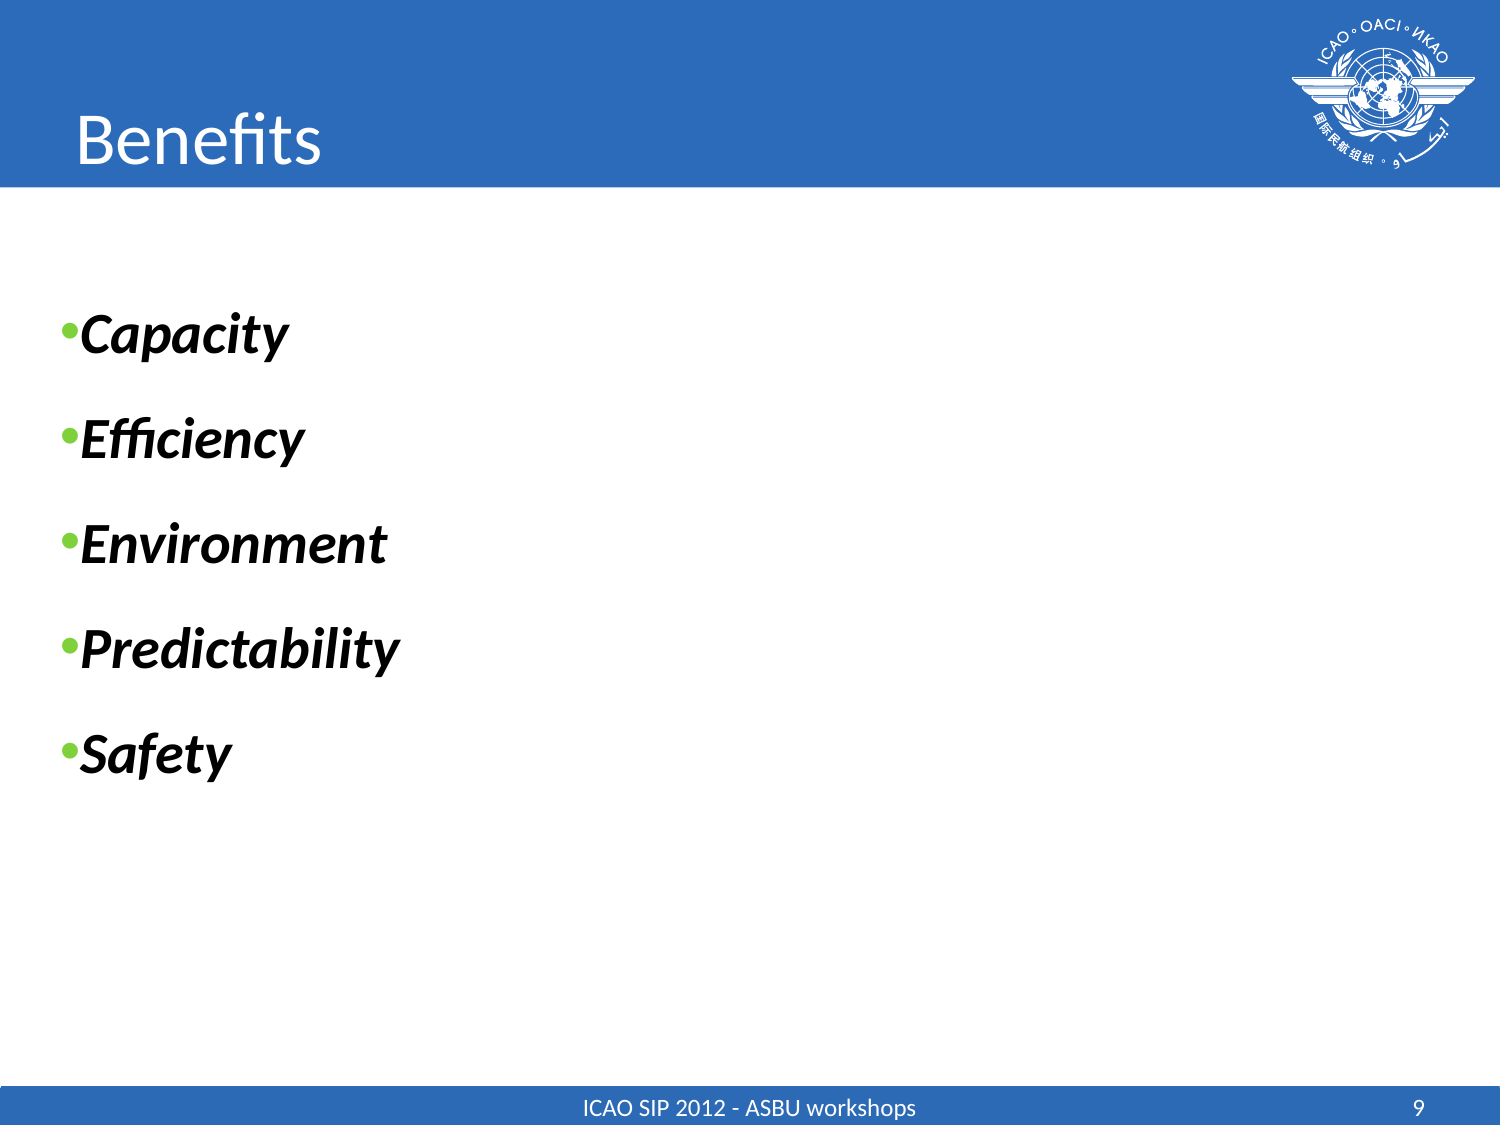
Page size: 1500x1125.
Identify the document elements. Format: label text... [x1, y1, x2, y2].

slide_number 9 [1288, 1087, 1500, 1125]
text_box Capacity Efficiency Environment Predictability Safety [44, 253, 1410, 793]
footer ICAO SIP 2012 - ASBU workshops [212, 1087, 1288, 1125]
title Benefits [0, 0, 1500, 188]
